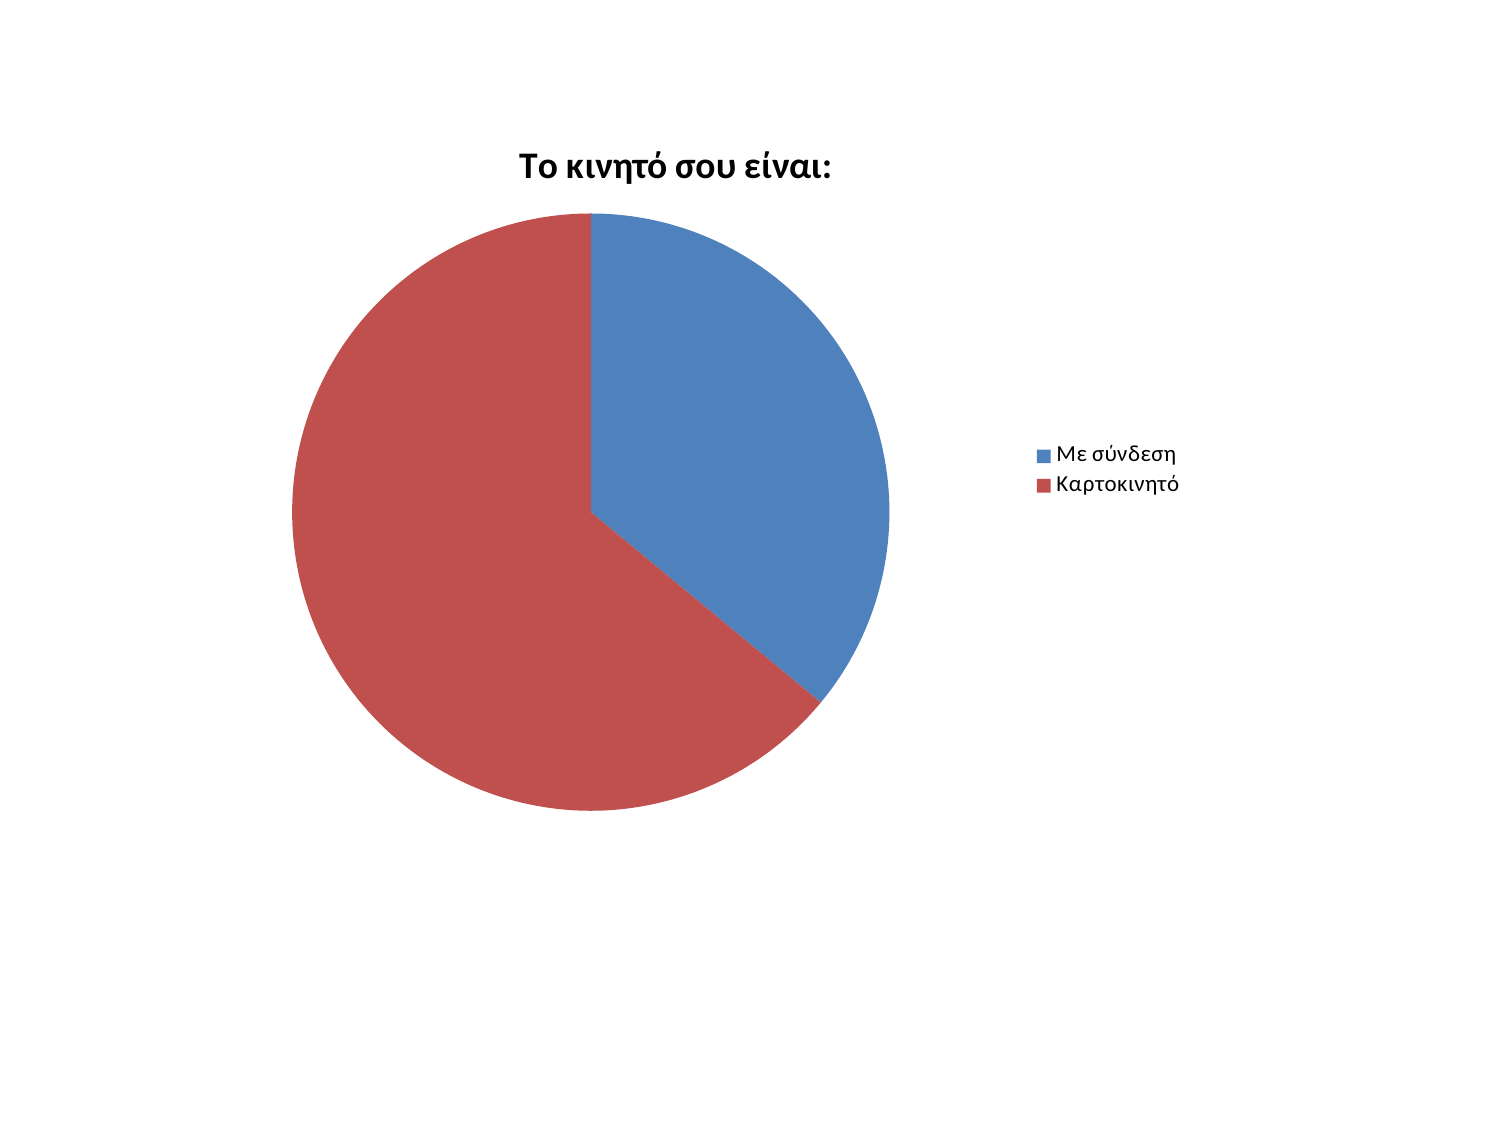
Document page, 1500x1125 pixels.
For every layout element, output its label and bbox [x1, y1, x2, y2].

chart [152, 116, 1201, 826]
